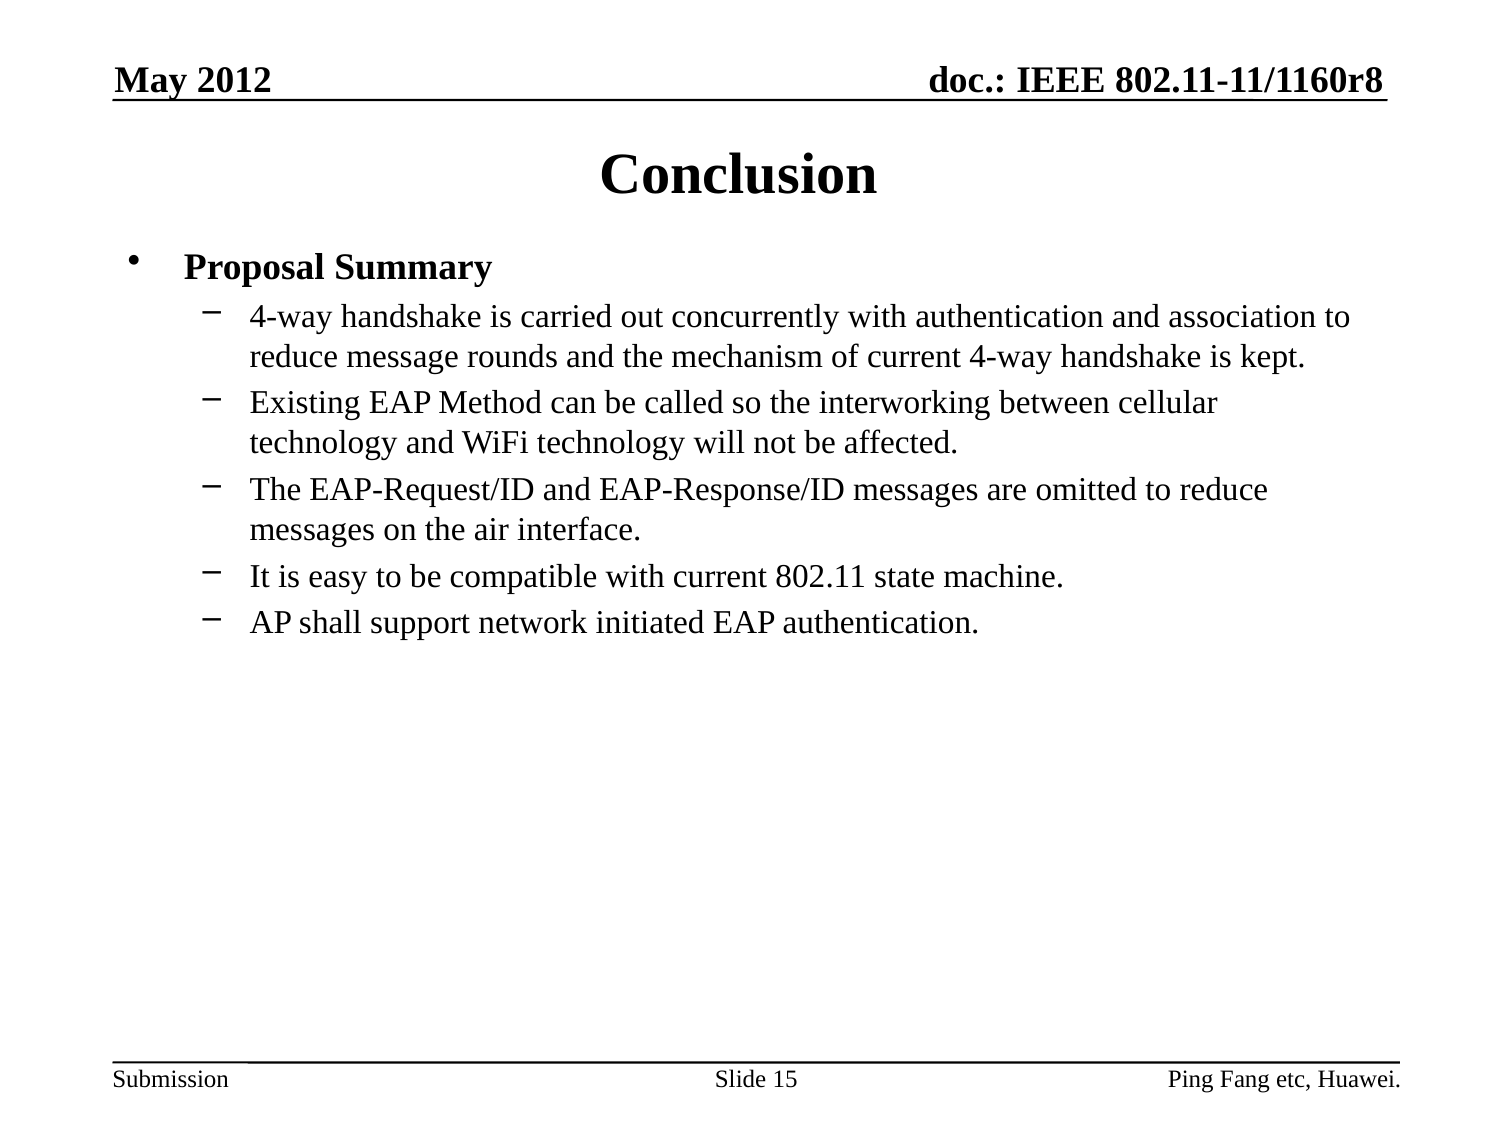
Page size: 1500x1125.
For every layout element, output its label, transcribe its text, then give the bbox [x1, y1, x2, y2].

list Proposal Summary 4-way handshake is carried out concurrently with authentication and association to reduce message rounds and the mechanism of current 4-way handshake is kept. Existing EAP Method can be called so the interworking between cellular technology and WiFi technology will not be affected. The EAP-Request/ID and EAP-Response/ID messages are omitted to reduce messages on the air interface. It is easy to be compatible with current 802.11 state machine. AP shall support network initiated EAP authentication. [112, 234, 1377, 992]
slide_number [114, 54, 274, 101]
footer Ping Fang etc, Huawei. [1164, 1061, 1402, 1093]
title Conclusion [100, 124, 1377, 217]
slide_number Slide 15 [712, 1061, 800, 1093]
